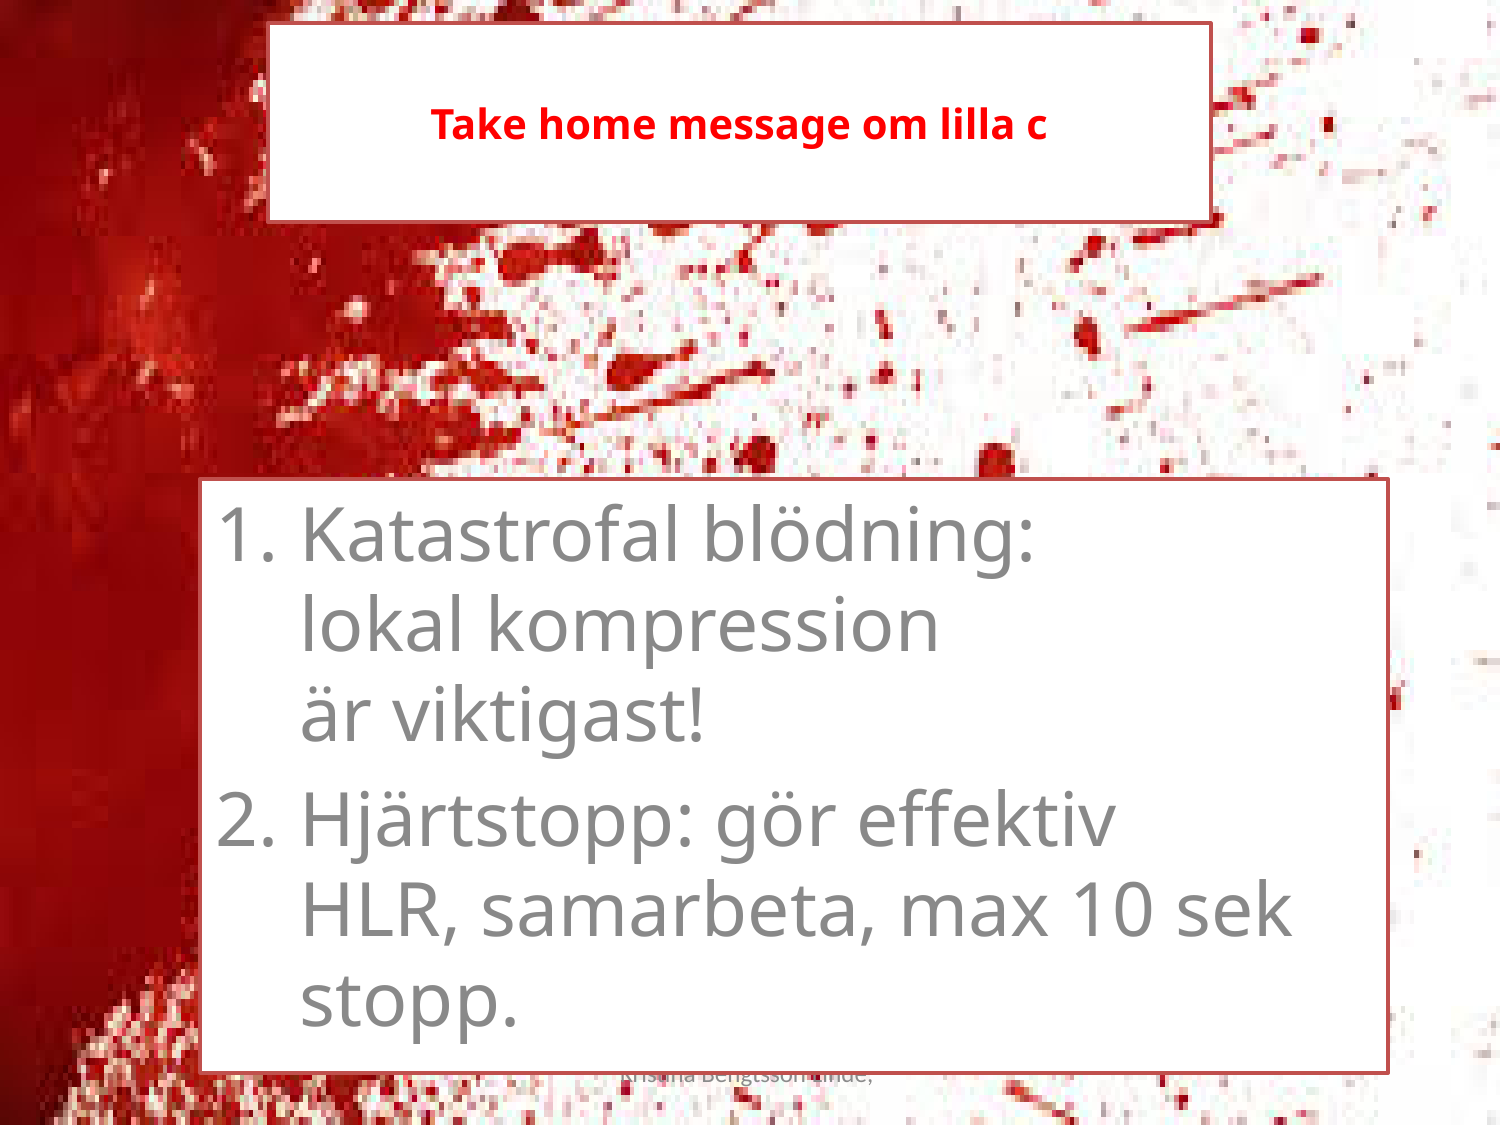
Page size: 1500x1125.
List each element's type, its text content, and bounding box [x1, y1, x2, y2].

subtitle Katastrofal blödning: lokal kompression är viktigast! Hjärtstopp: gör effektiv HLR, samarbeta, max 10 sek stopp. [198, 477, 1390, 1075]
picture [0, 0, 1500, 1125]
text_box [343, 696, 1413, 757]
footer Kristina Bengtsson Linde, [512, 1075, 988, 1103]
title Take home message om lilla c [266, 21, 1213, 224]
